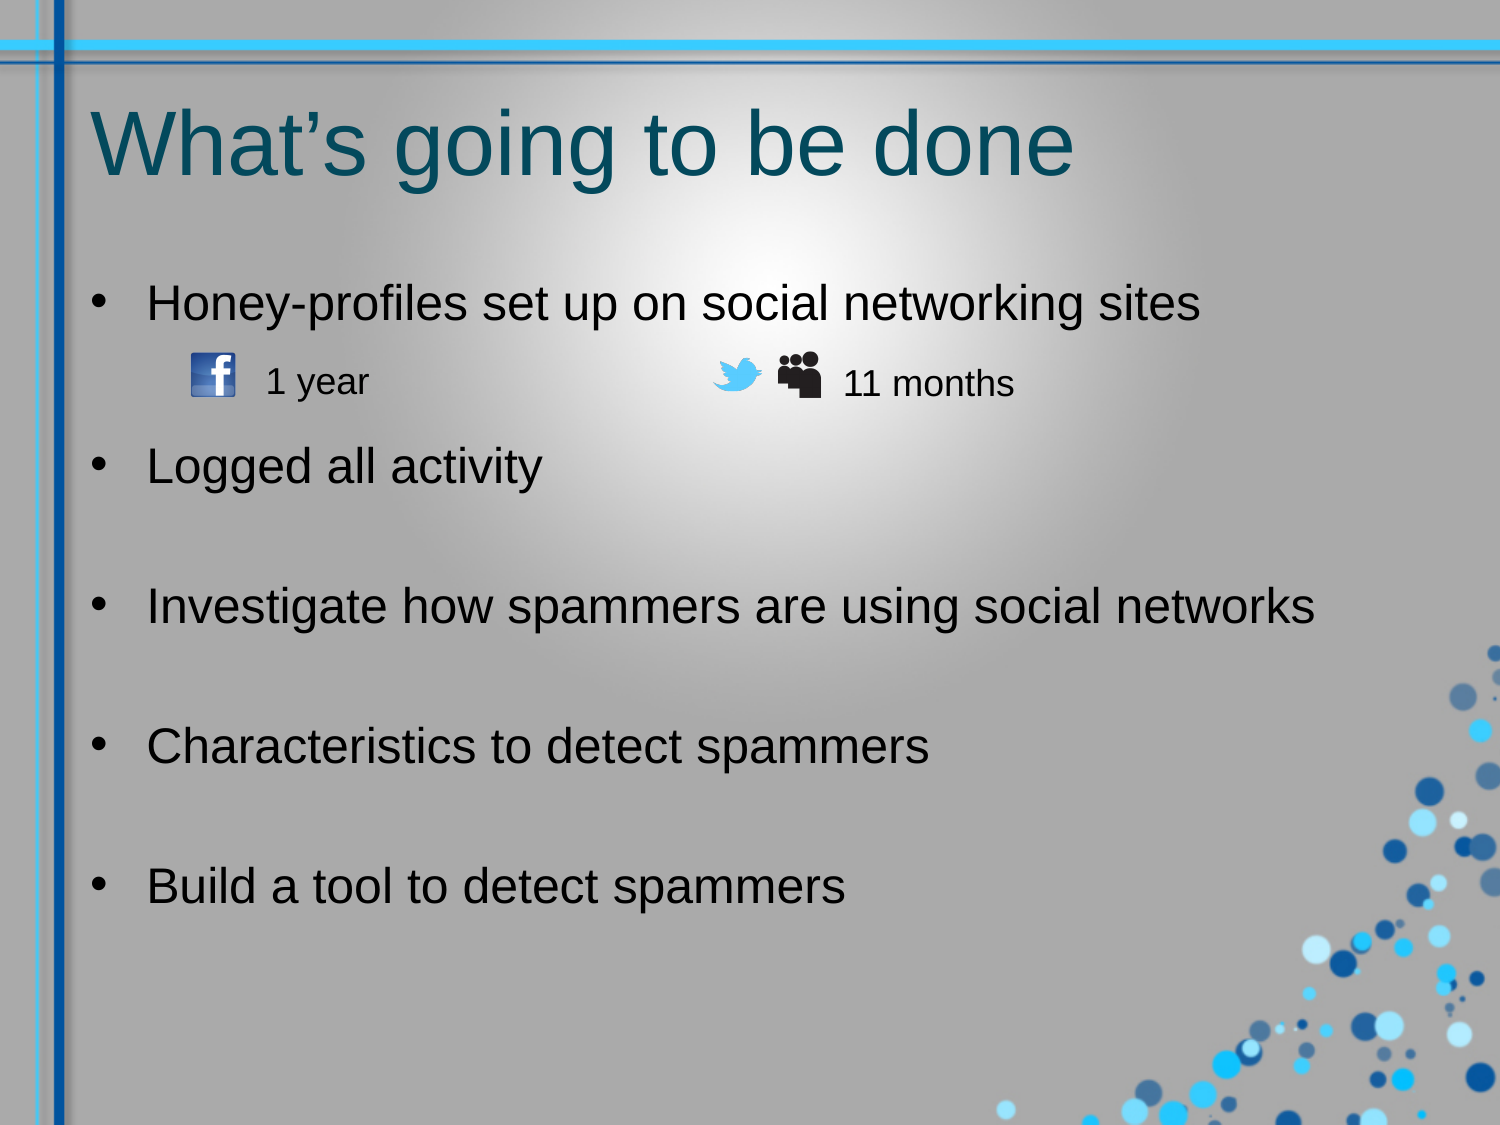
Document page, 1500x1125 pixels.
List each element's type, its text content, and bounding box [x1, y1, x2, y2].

text_box 11 months [828, 351, 1030, 412]
title What’s going to be done [75, 45, 1425, 233]
list Honey-profiles set up on social networking sites Logged all activity Investigate how spammers are using social networks Characteristics to detect spammers Build a tool to detect spammers [75, 262, 1450, 1075]
text_box 1 year [250, 349, 385, 410]
picture [0, 0, 1500, 1125]
